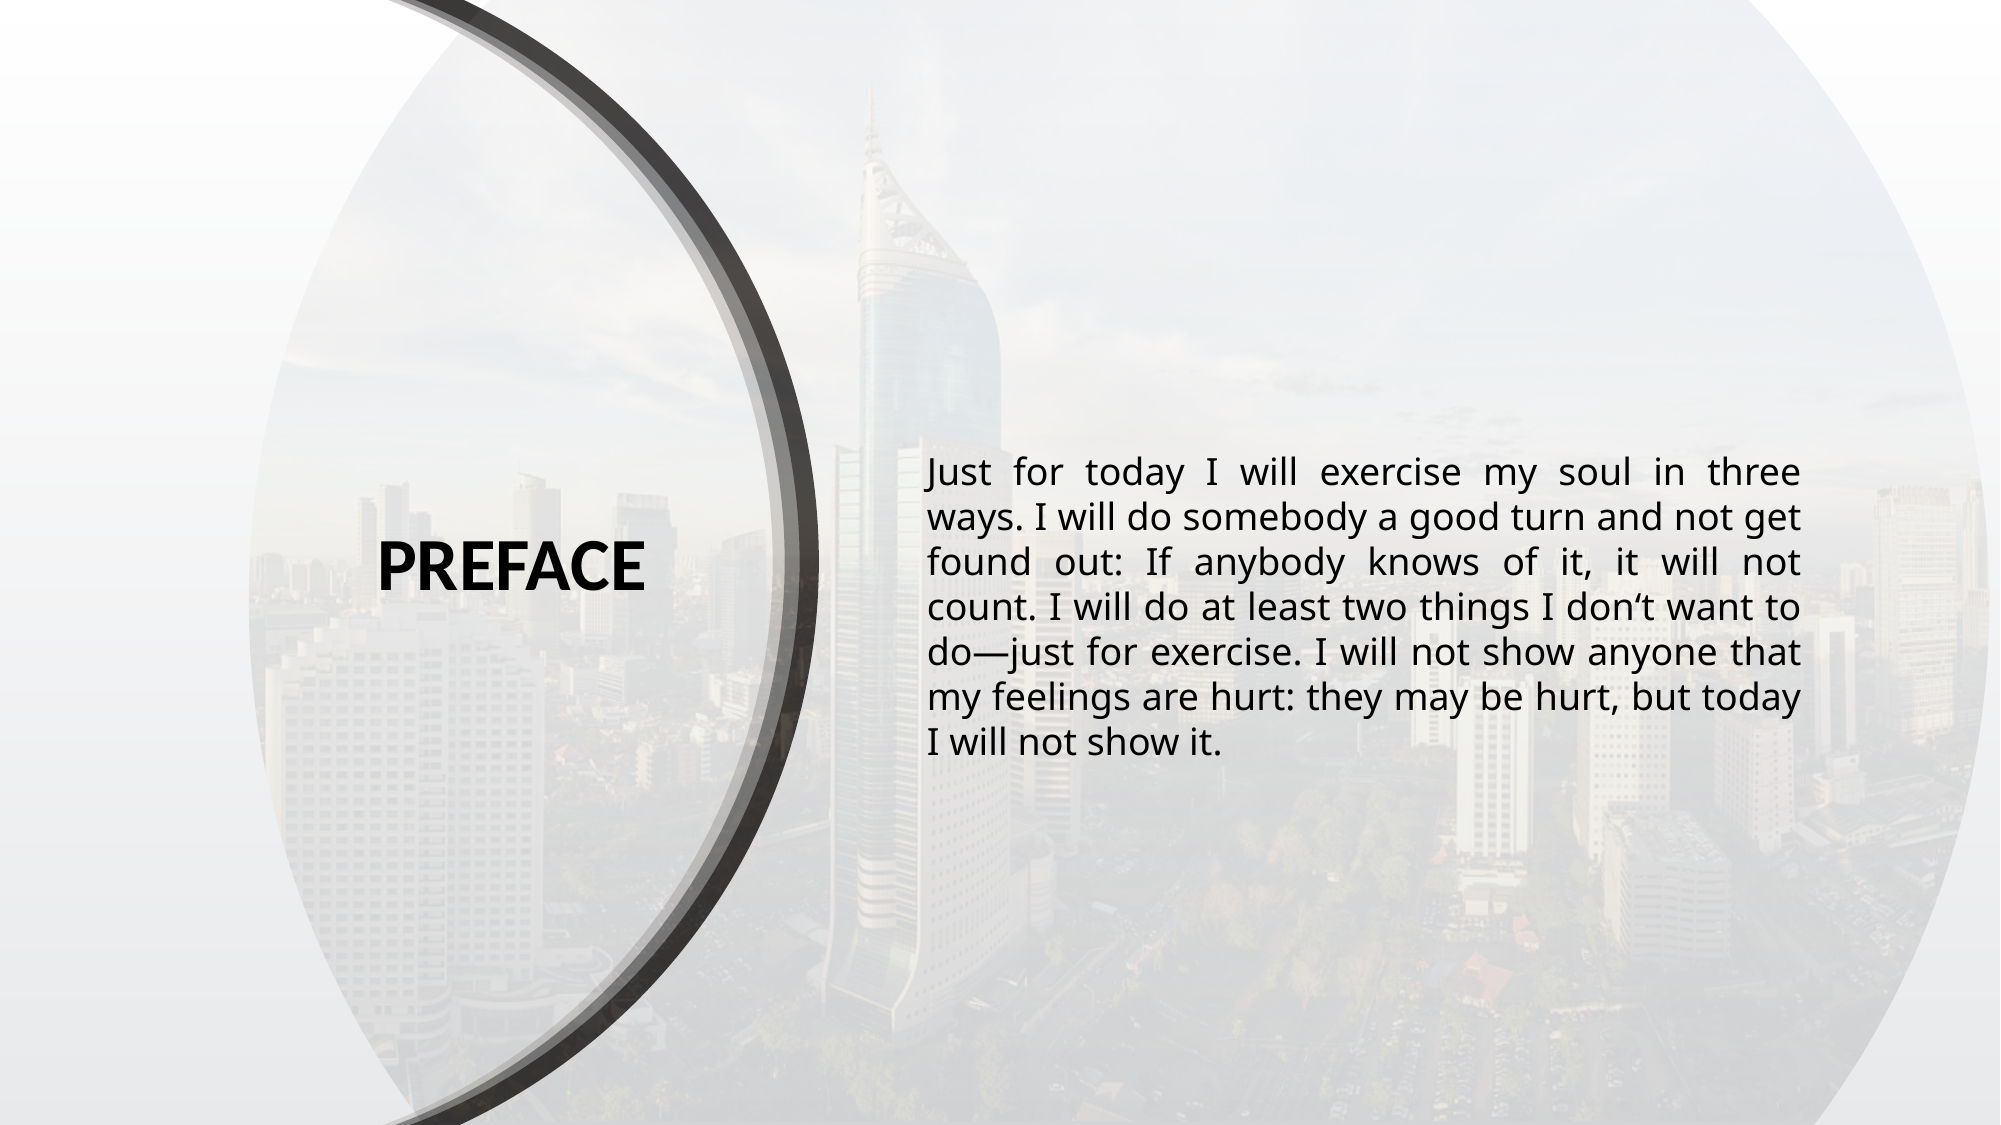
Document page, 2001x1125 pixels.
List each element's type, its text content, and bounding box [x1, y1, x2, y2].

text_box Just for today I will exercise my soul in three ways. I will do somebody a good turn and not get found out: If anybody knows of it, it will not count. I will do at least two things I don‘t want to do—just for exercise. I will not show anyone that my feelings are hurt: they may be hurt, but today I will not show it. [912, 440, 1817, 771]
text_box [810, 0, 1991, 1125]
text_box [0, 0, 810, 1125]
